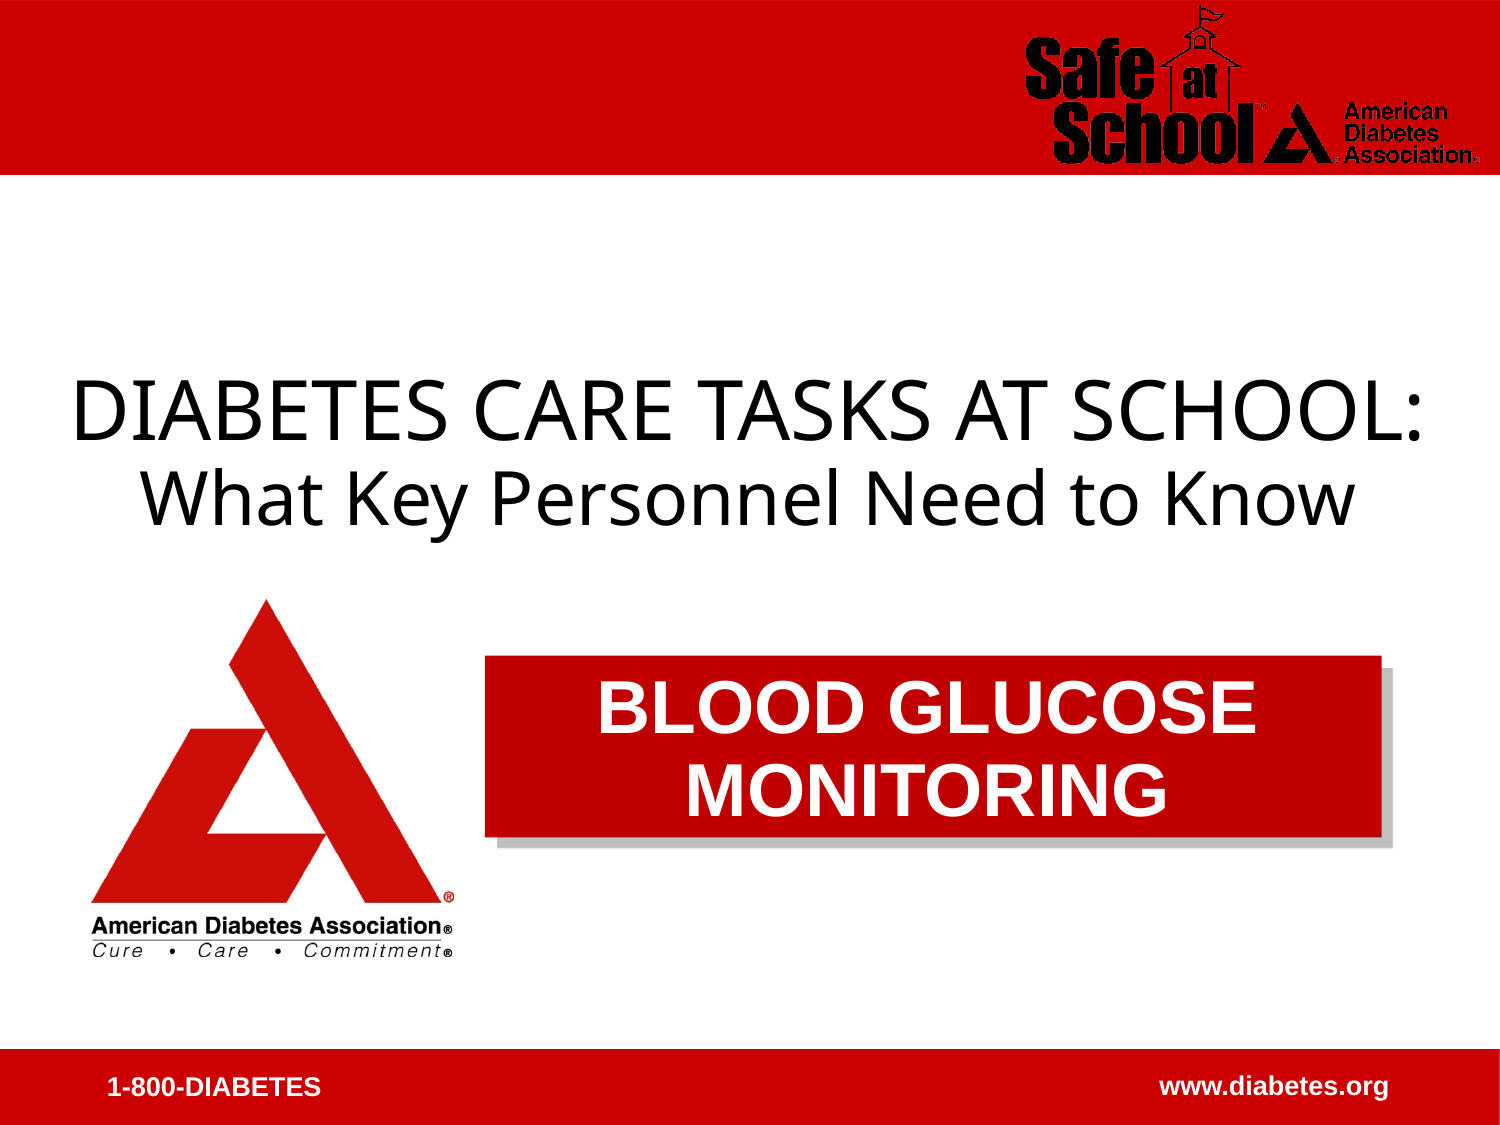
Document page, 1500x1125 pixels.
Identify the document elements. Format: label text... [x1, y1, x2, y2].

picture [91, 599, 454, 957]
text_box BLOOD GLUCOSE MONITORING [490, 657, 1366, 840]
picture [0, 1049, 1500, 1125]
picture [0, 0, 1500, 175]
